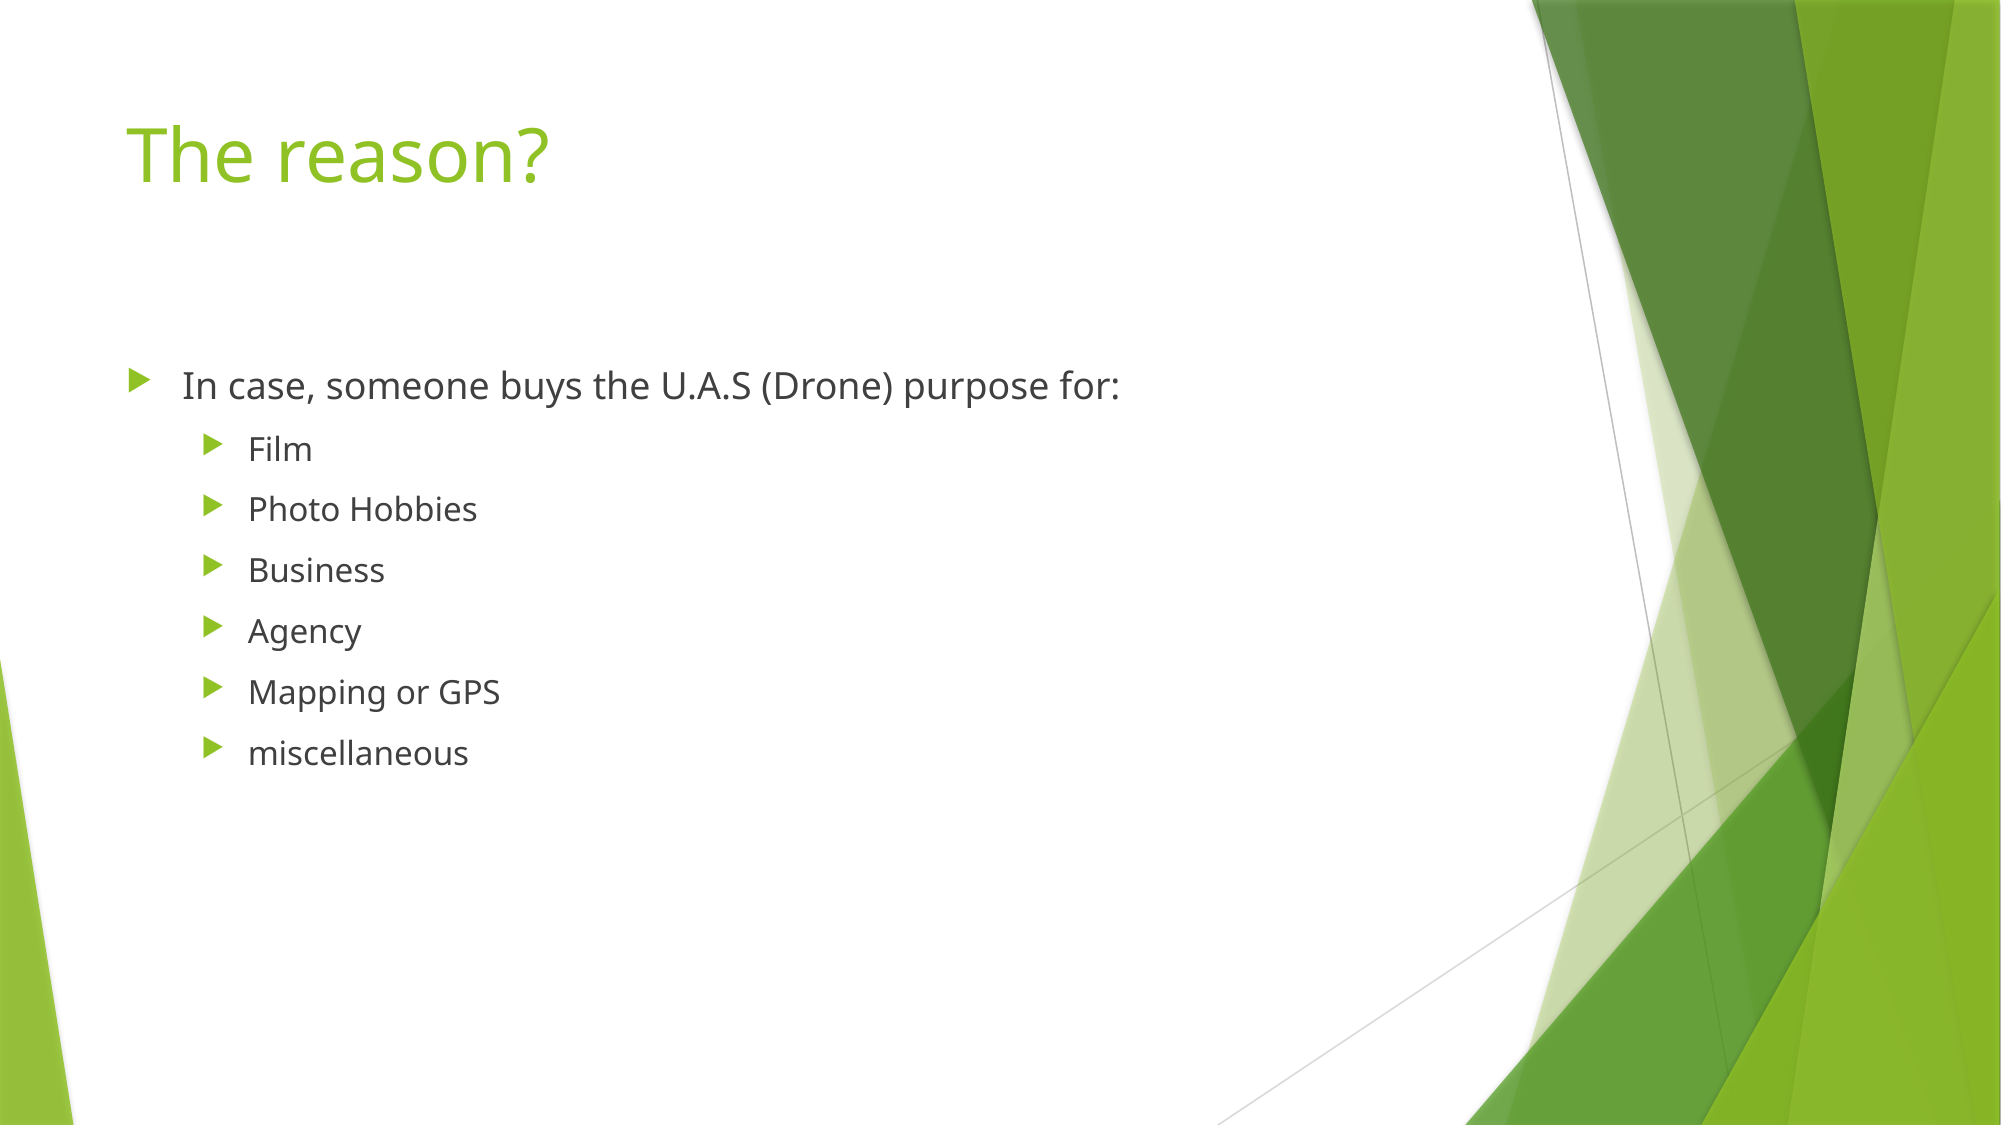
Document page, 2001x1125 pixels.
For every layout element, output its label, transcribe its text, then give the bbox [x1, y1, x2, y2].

title The reason? [111, 99, 1522, 317]
list In case, someone buys the U.A.S (Drone) purpose for: Film Photo Hobbies Business Agency Mapping or GPS miscellaneous [111, 354, 1522, 992]
